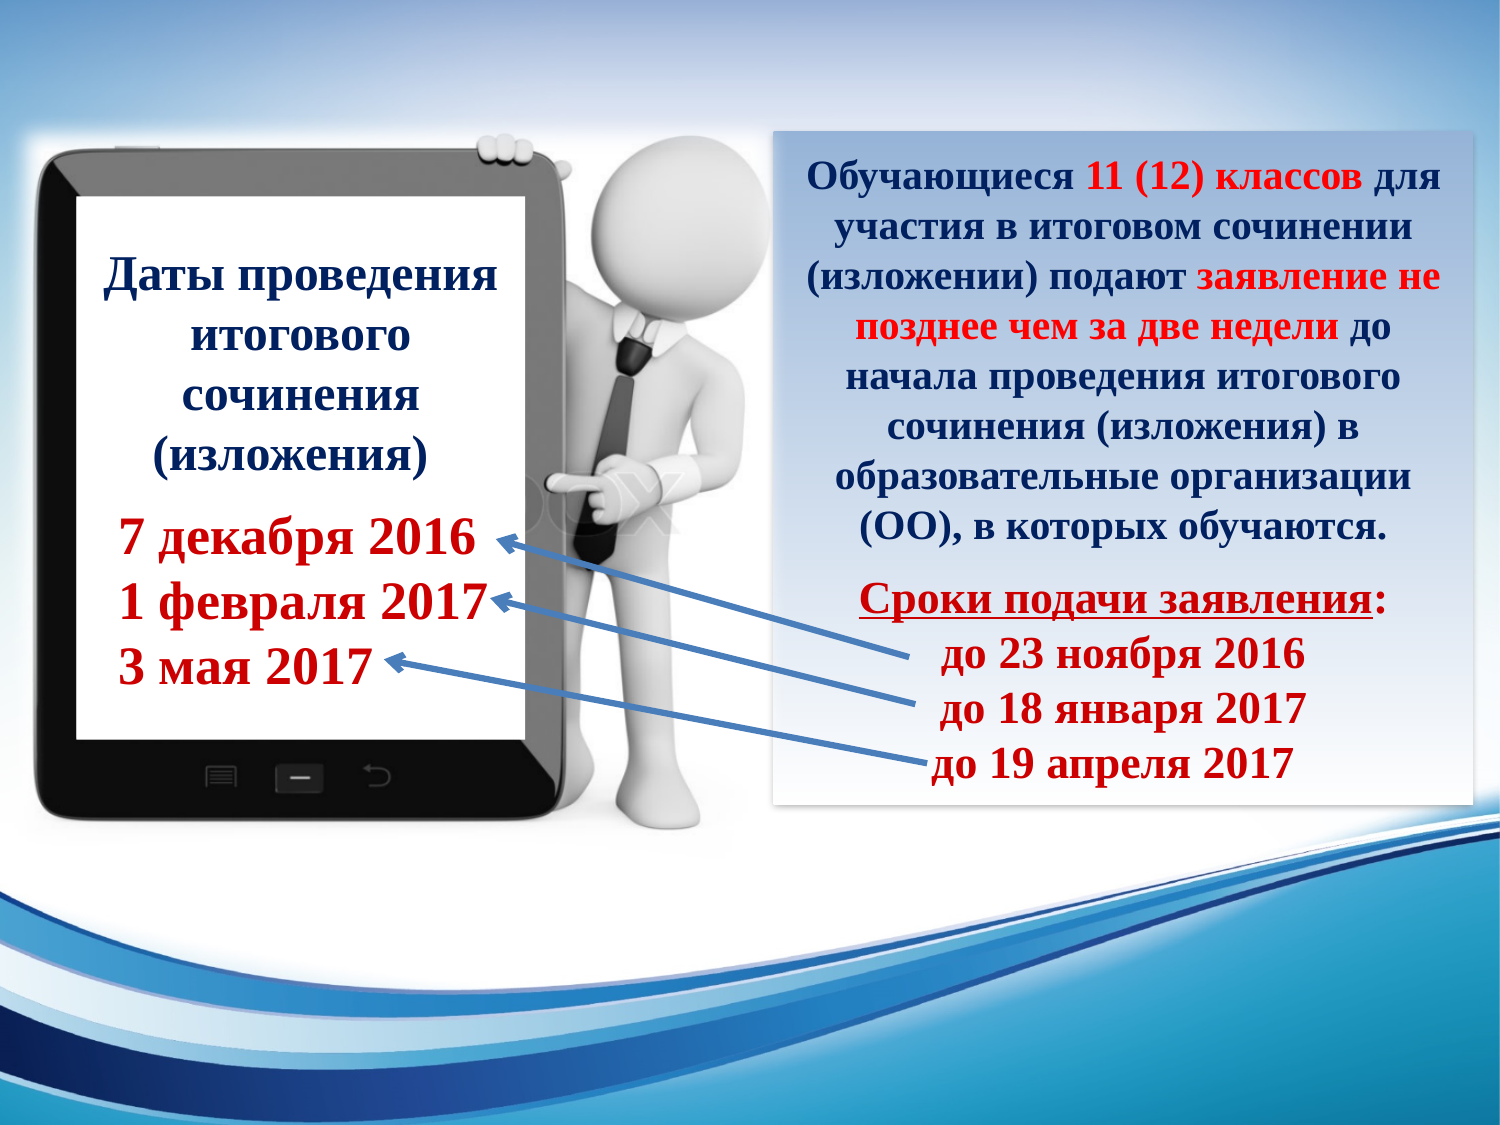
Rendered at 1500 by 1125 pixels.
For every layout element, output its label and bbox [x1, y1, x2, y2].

picture [5, 113, 789, 882]
text_box [495, 538, 910, 596]
text_box [489, 597, 916, 657]
text_box [383, 659, 928, 764]
list [0, 0, 1500, 1125]
